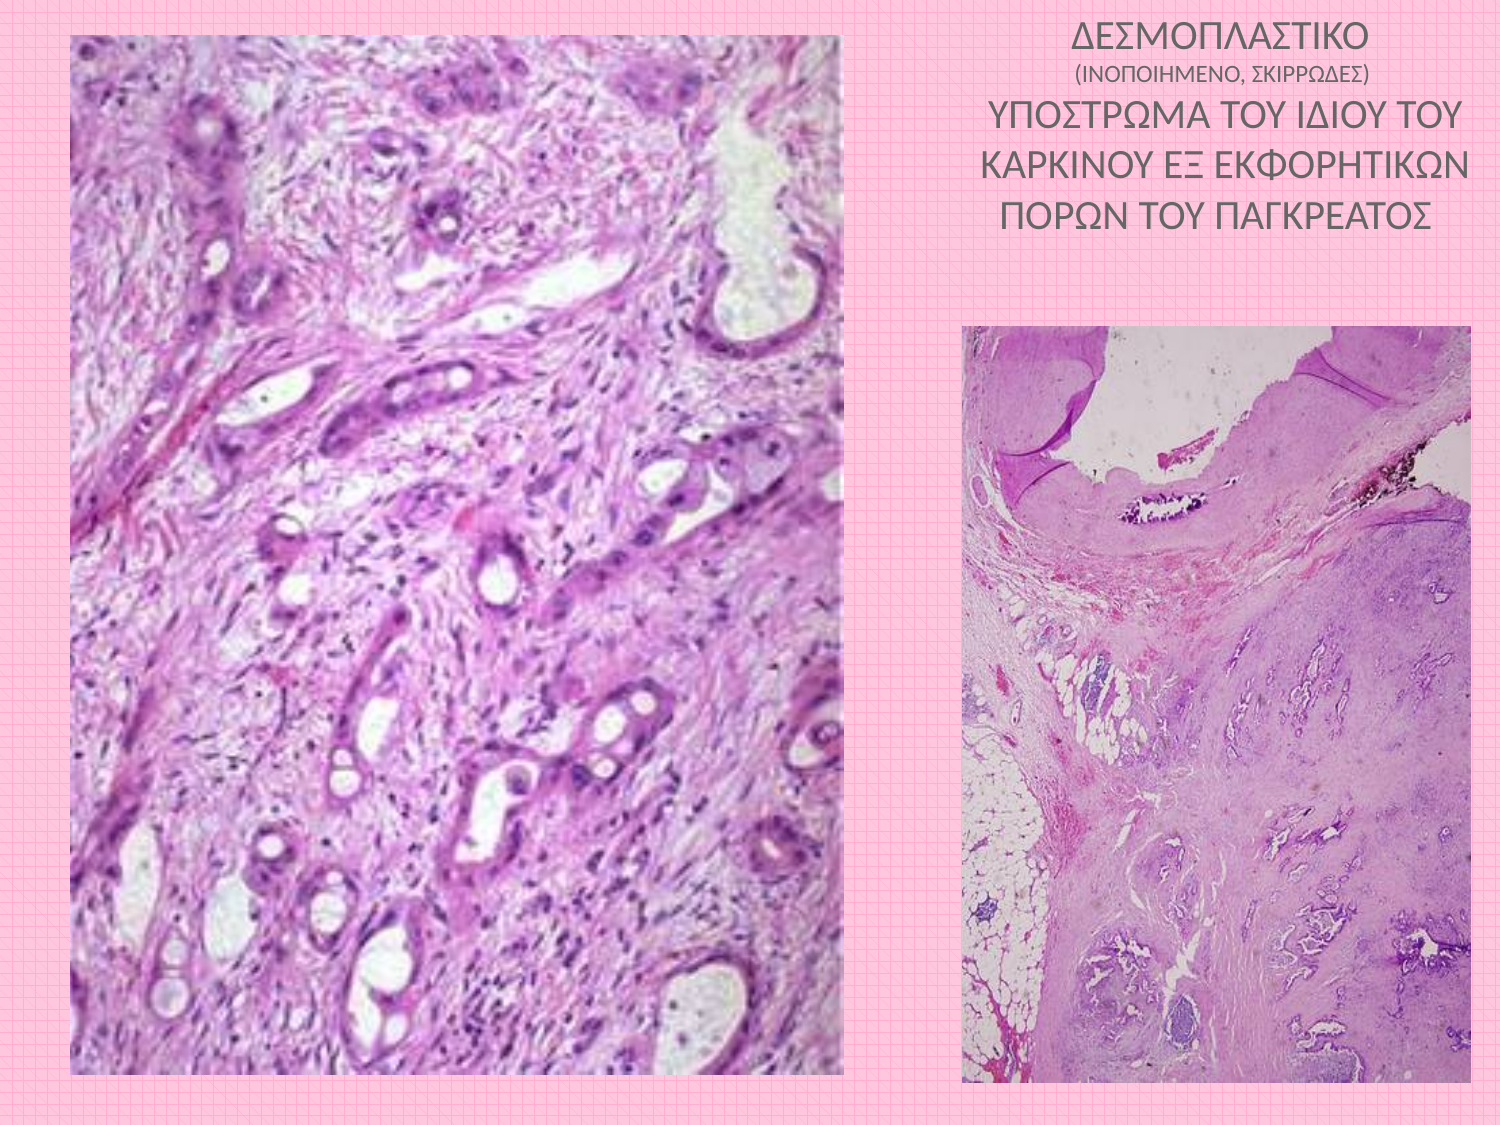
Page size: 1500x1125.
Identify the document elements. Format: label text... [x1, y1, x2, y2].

text_box ΔΕΣΜΟΠΛΑΣΤΙΚΟ (ΙΝΟΠΟΙΗΜΕΝΟ, ΣΚΙΡΡΩΔΕΣ) ΥΠΟΣΤΡΩΜΑ ΤΟΥ ΙΔΙΟΥ ΤΟΥ ΚΑΡΚΙΝΟΥ ΕΞ ΕΚΦΟΡΗΤΙΚΩΝ ΠΟΡΩΝ ΤΟΥ ΠΑΓΚΡΕΑΤΟΣ [950, 0, 1500, 200]
picture [962, 326, 1471, 1083]
picture [70, 34, 844, 1076]
